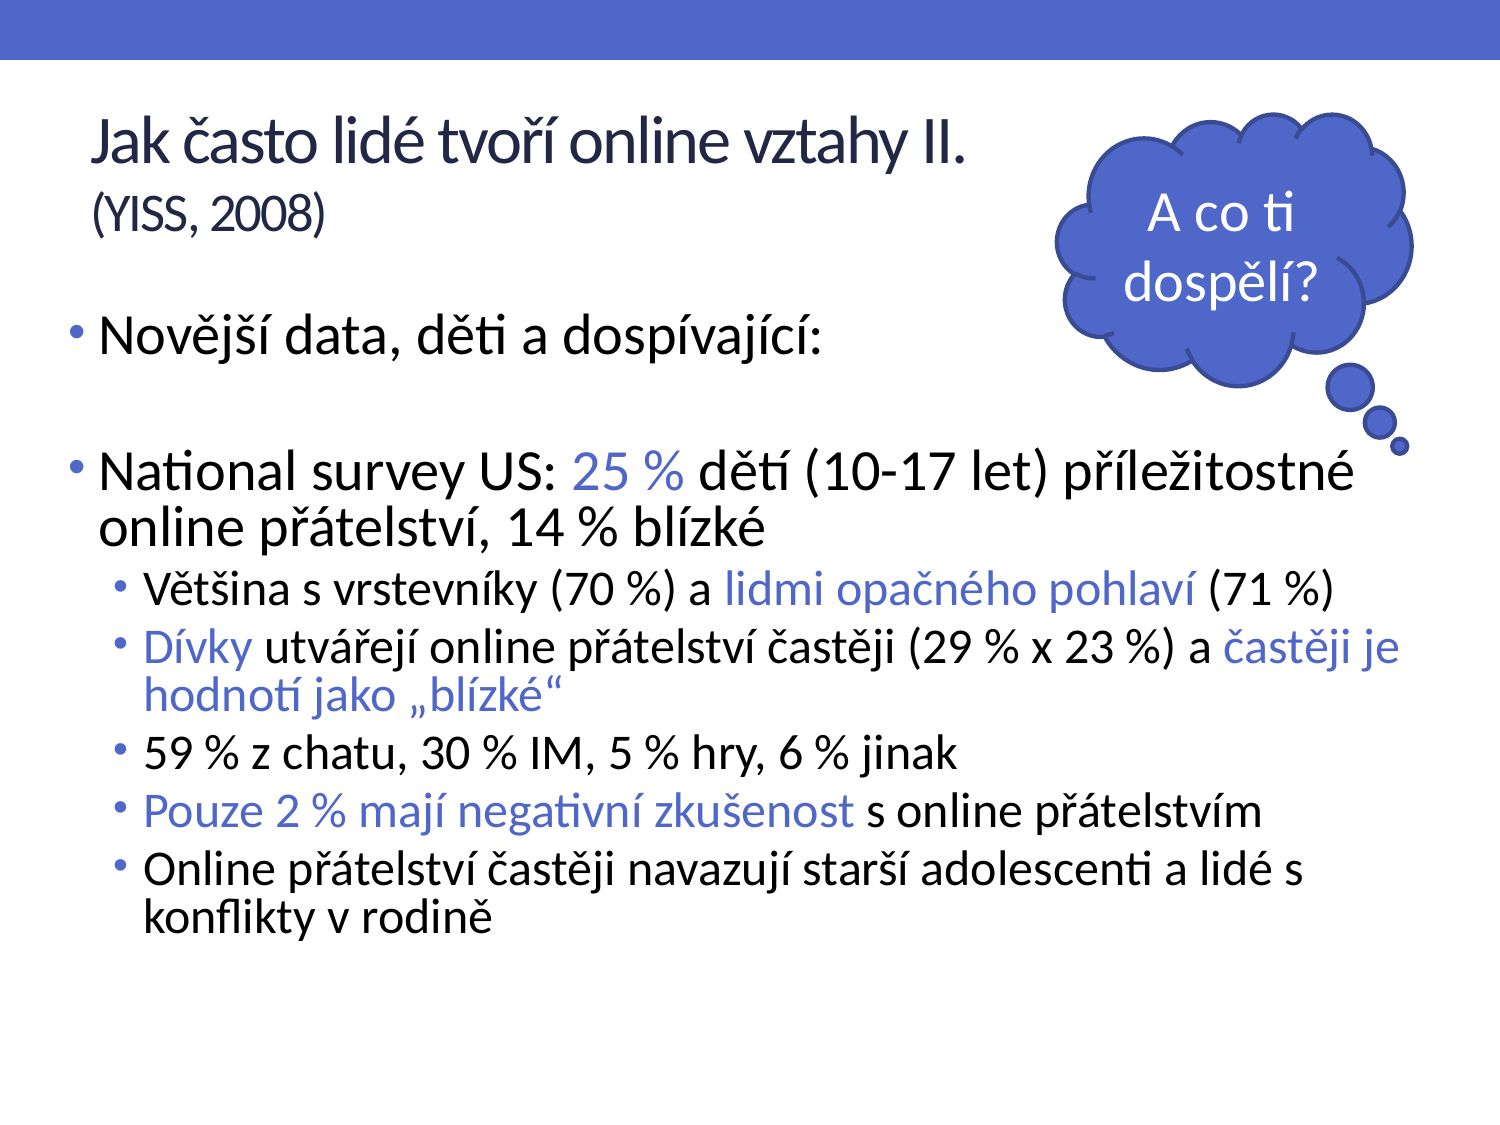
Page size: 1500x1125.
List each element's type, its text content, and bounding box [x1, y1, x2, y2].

title Jak často lidé tvoří online vztahy II. (YISS, 2008) [75, 87, 1425, 250]
text_box A co ti dospělí? [1390, 436, 1410, 456]
text_box A co ti dospělí? [1325, 362, 1376, 413]
text_box A co ti dospělí? [1362, 405, 1398, 440]
list Novější data, děti a dospívající: National survey US: 25 % dětí (10-17 let) příležitostné online přátelství, 14 % blízké Většina s vrstevníky (70 %) a lidmi opačného pohlaví (71 %) Dívky utvářejí online přátelství častěji (29 % x 23 %) a častěji je hodnotí jako „blízké“ 59 % z chatu, 30 % IM, 5 % hry, 6 % jinak Pouze 2 % mají negativní zkušenost s online přátelstvím Online přátelství častěji navazují starší adolescenti a lidé s konflikty v rodině [53, 302, 1455, 1041]
text_box A co ti dospělí? [1054, 112, 1414, 389]
